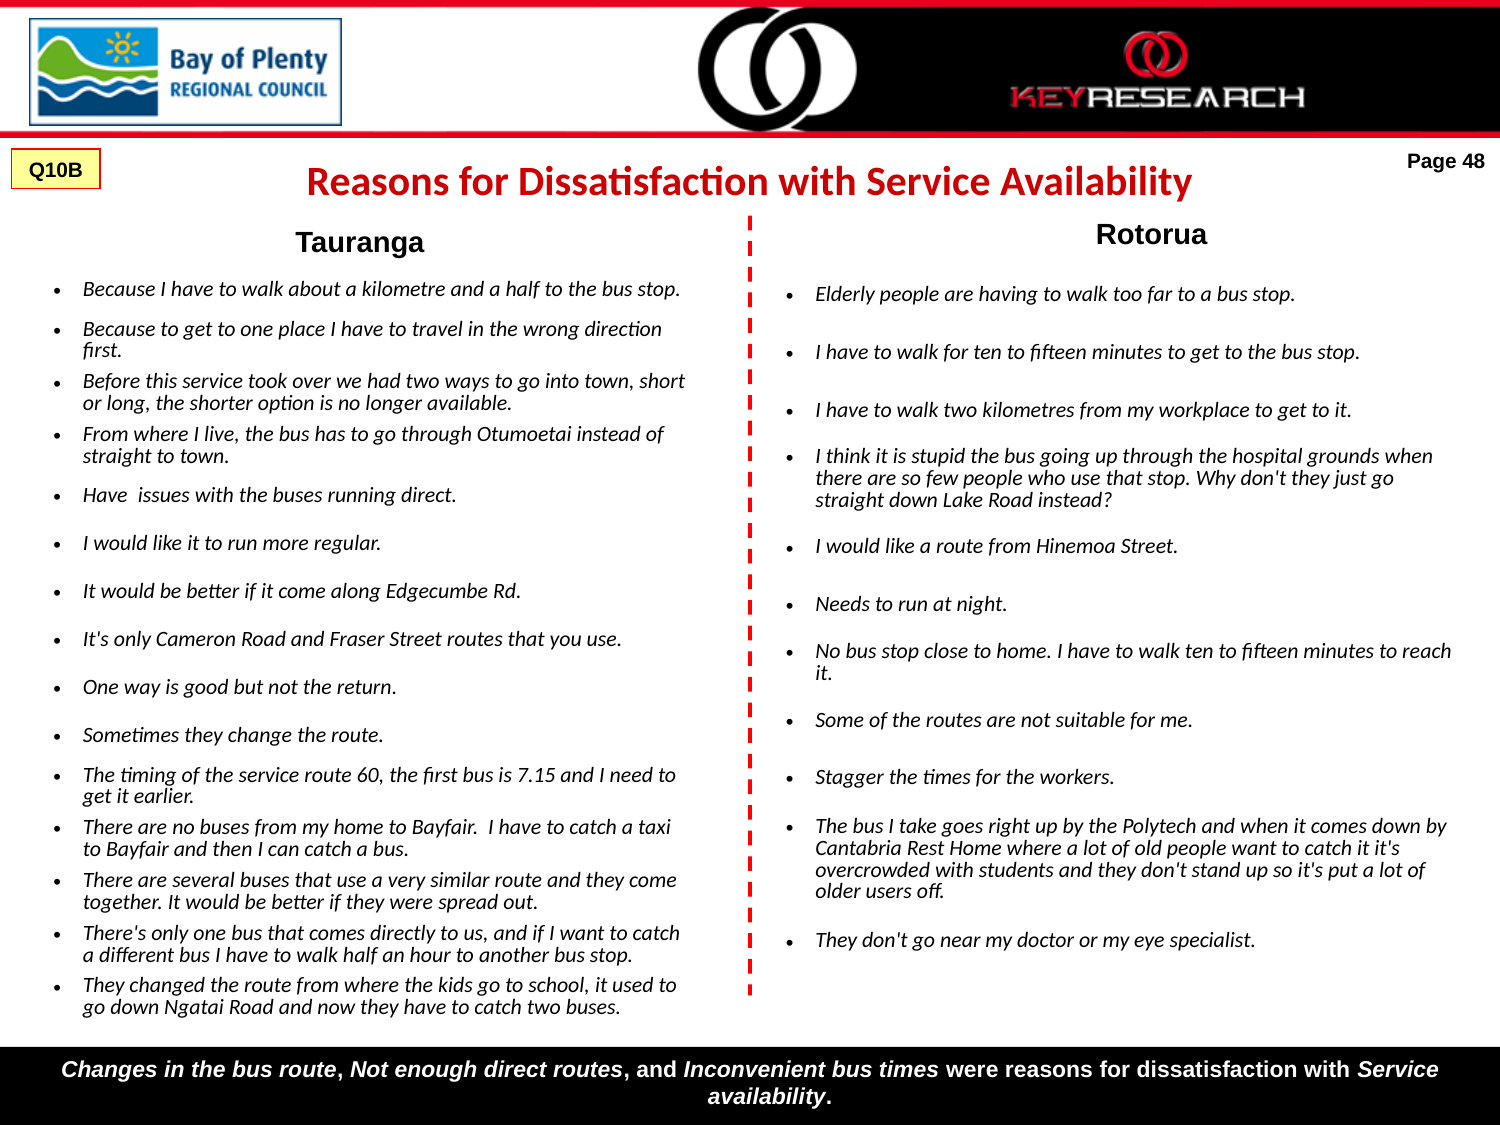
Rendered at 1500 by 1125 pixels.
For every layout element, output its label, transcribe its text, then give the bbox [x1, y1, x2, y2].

text_box Rotorua [1009, 208, 1294, 246]
table_cell From where I live, the bus has to go through Otumoetai instead of straight to town. [53, 421, 691, 473]
text_box Q10B [11, 148, 101, 189]
table_cell They don't go near my doctor or my eye specialist. [785, 913, 1459, 971]
table_cell I have to walk two kilometres from my workplace to get to it. [785, 383, 1459, 440]
table_cell Needs to run at night. [785, 577, 1459, 635]
text_box Tauranga [218, 215, 502, 254]
table_cell No bus stop close to home. I have to walk ten to fifteen minutes to reach it. [785, 635, 1459, 693]
table_cell The bus I take goes right up by the Polytech and when it comes down by Cantabria Rest Home where a lot of old people want to catch it it's overcrowded with students and they don't stand up so it's put a lot of older users off. [785, 808, 1459, 913]
table_cell One way is good but not the return. [53, 665, 691, 713]
table_cell They changed the route from where the kids go to school, it used to go down Ngatai Road and now they have to catch two buses. [53, 972, 691, 1025]
table_cell There are no buses from my home to Bayfair. I have to catch a taxi to Bayfair and then I can catch a bus. [53, 814, 691, 867]
table_cell It would be better if it come along Edgecumbe Rd. [53, 569, 691, 617]
table_cell It's only Cameron Road and Fraser Street routes that you use. [53, 617, 691, 665]
table_cell Because to get to one place I have to travel in the wrong direction first. [53, 315, 691, 368]
table_cell There's only one bus that comes directly to us, and if I want to catch a different bus I have to walk half an hour to another bus stop. [53, 919, 691, 972]
picture [0, 0, 1500, 138]
table_cell There are several buses that use a very similar route and they come together. It would be better if they were spread out. [53, 867, 691, 919]
table_cell The timing of the service route 60, the first bus is 7.15 and I need to get it earlier. [53, 761, 691, 814]
table_cell I would like a route from Hinemoa Street. [785, 519, 1459, 577]
table_cell I have to walk for ten to fifteen minutes to get to the bus stop. [785, 325, 1459, 383]
title Reasons for Dissatisfaction with Service Availability [75, 125, 1425, 232]
table_header Because I have to walk about a kilometre and a half to the bus stop. [53, 267, 691, 315]
table_cell Some of the routes are not suitable for me. [785, 693, 1459, 750]
table_cell Stagger the times for the workers. [785, 750, 1459, 808]
table_cell Have issues with the buses running direct. [53, 473, 691, 521]
table_header Elderly people are having to walk too far to a bus stop. [785, 267, 1459, 325]
table_cell Before this service took over we had two ways to go into town, short or long, the shorter option is no longer available. [53, 368, 691, 421]
table_cell Sometimes they change the route. [53, 713, 691, 761]
table_cell I would like it to run more regular. [53, 521, 691, 569]
text_box Changes in the bus route, Not enough direct routes, and Inconvenient bus times were reasons for dissatisfaction with Service availability. [0, 1046, 1500, 1117]
text_box Page 48 [1149, 137, 1500, 183]
table_cell I think it is stupid the bus going up through the hospital grounds when there are so few people who use that stop. Why don't they just go straight down Lake Road instead? [785, 440, 1459, 519]
